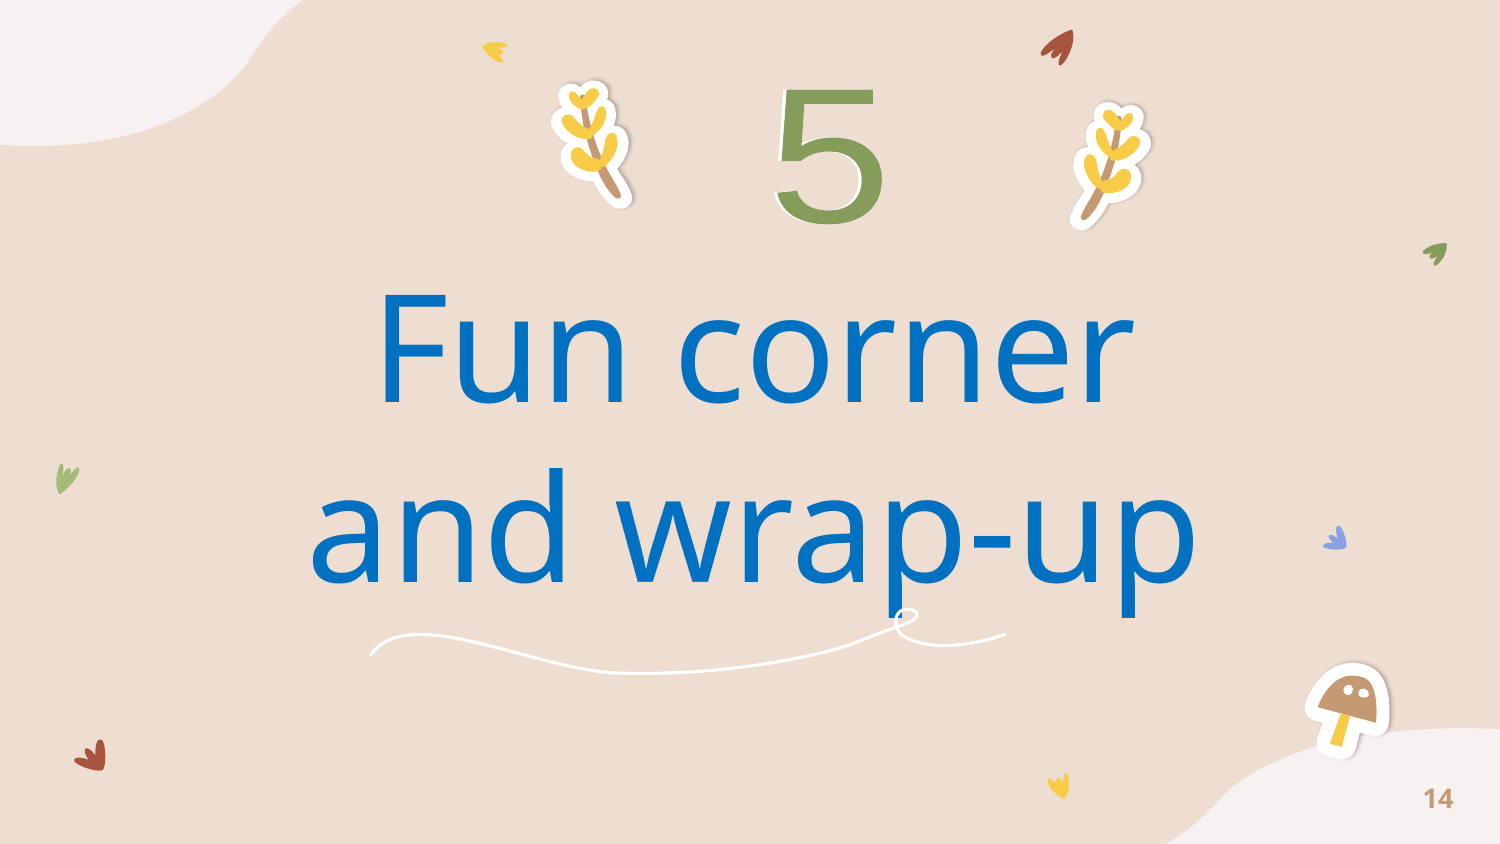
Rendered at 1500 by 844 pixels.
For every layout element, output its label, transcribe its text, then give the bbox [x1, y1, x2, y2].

text_box [370, 609, 1006, 674]
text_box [1068, 101, 1154, 231]
slide_number 14 [1378, 766, 1469, 832]
title Fun corner and wrap-up [253, 288, 1255, 578]
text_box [548, 80, 634, 210]
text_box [1292, 651, 1404, 770]
